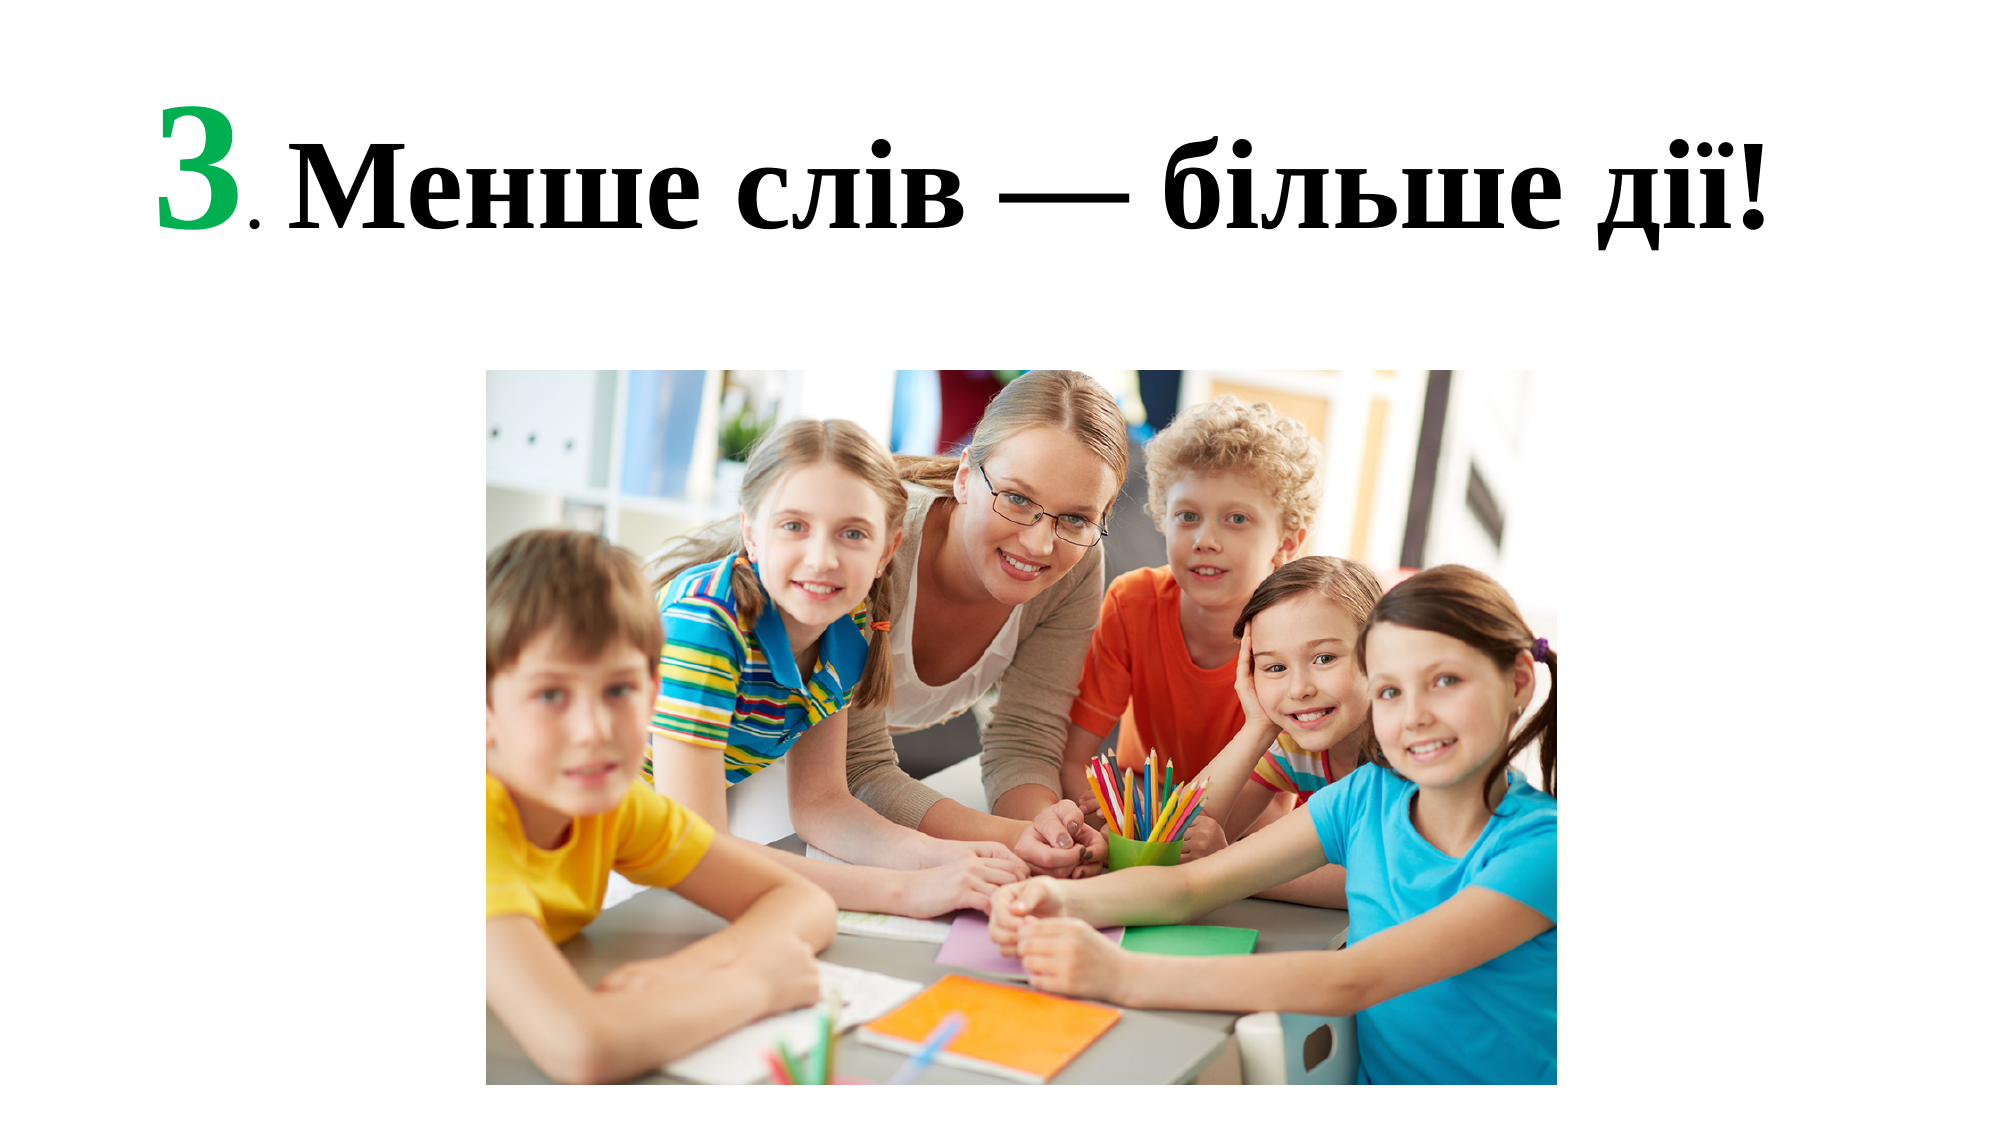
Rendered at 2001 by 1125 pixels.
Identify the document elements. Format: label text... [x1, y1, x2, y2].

title 3. Менше слів — більше дії! [137, 59, 1863, 278]
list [486, 370, 1557, 1085]
